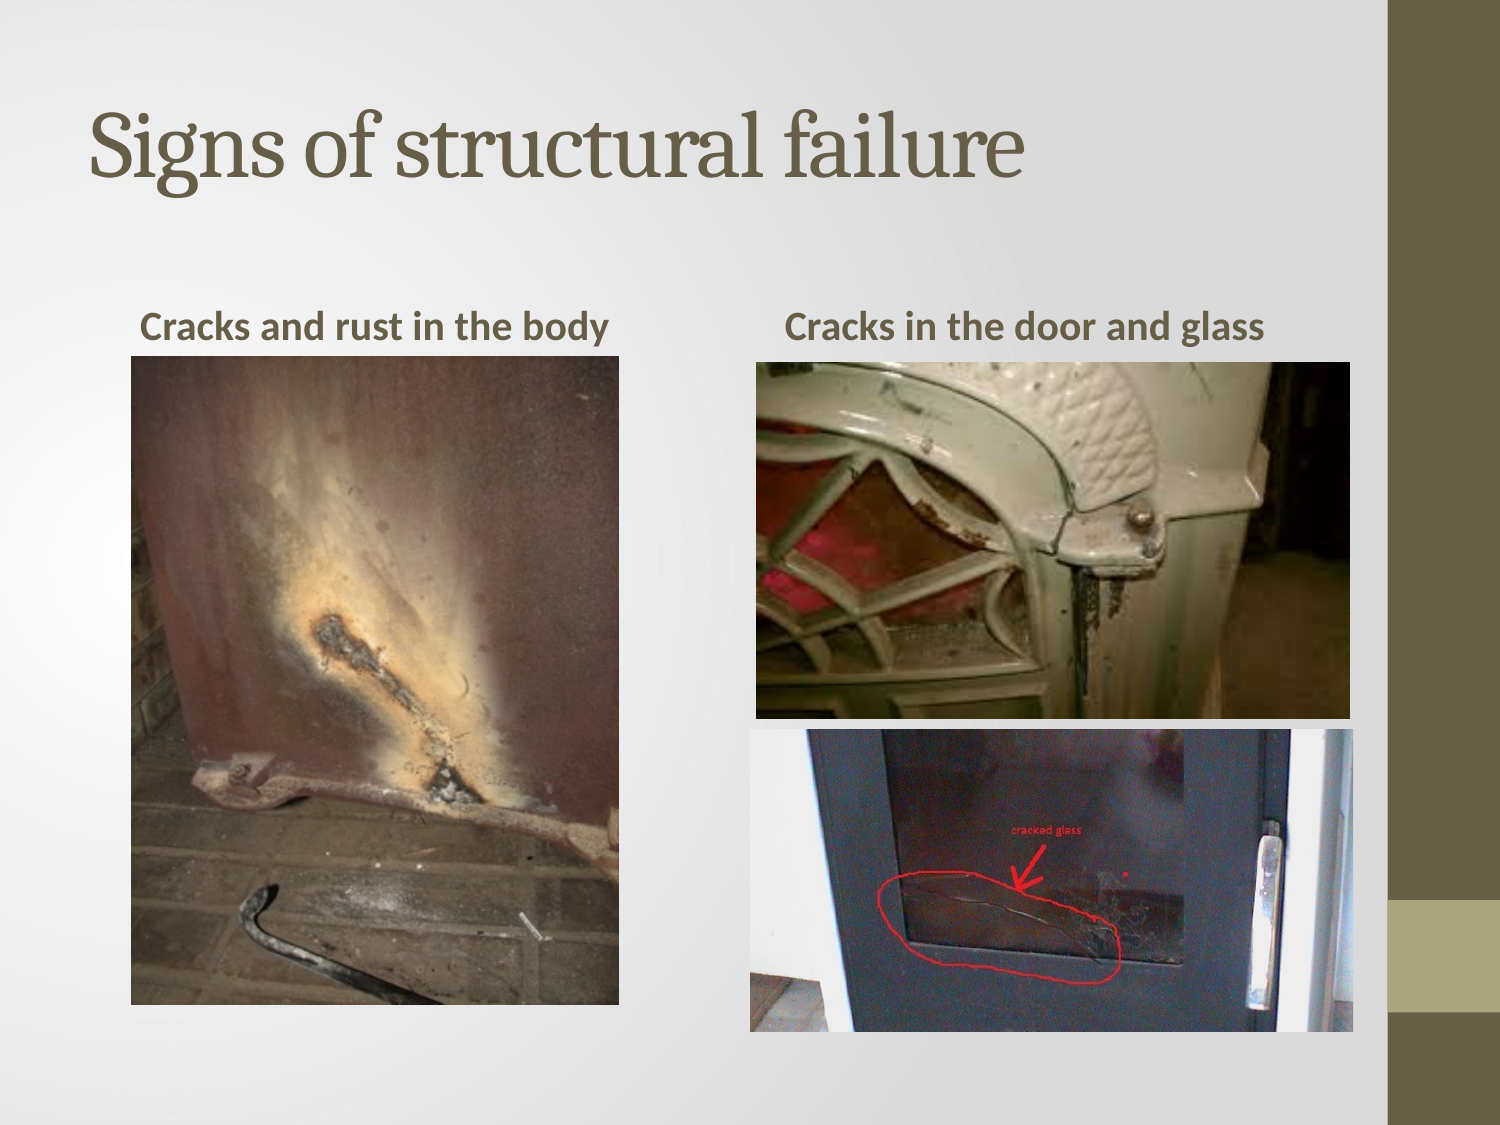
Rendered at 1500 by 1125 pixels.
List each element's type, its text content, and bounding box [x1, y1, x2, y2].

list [756, 361, 1351, 719]
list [131, 356, 619, 1006]
picture [749, 728, 1354, 1033]
list Cracks and rust in the body [75, 251, 675, 357]
list Cracks in the door and glass [725, 251, 1325, 357]
title Signs of structural failure [75, 45, 1325, 233]
